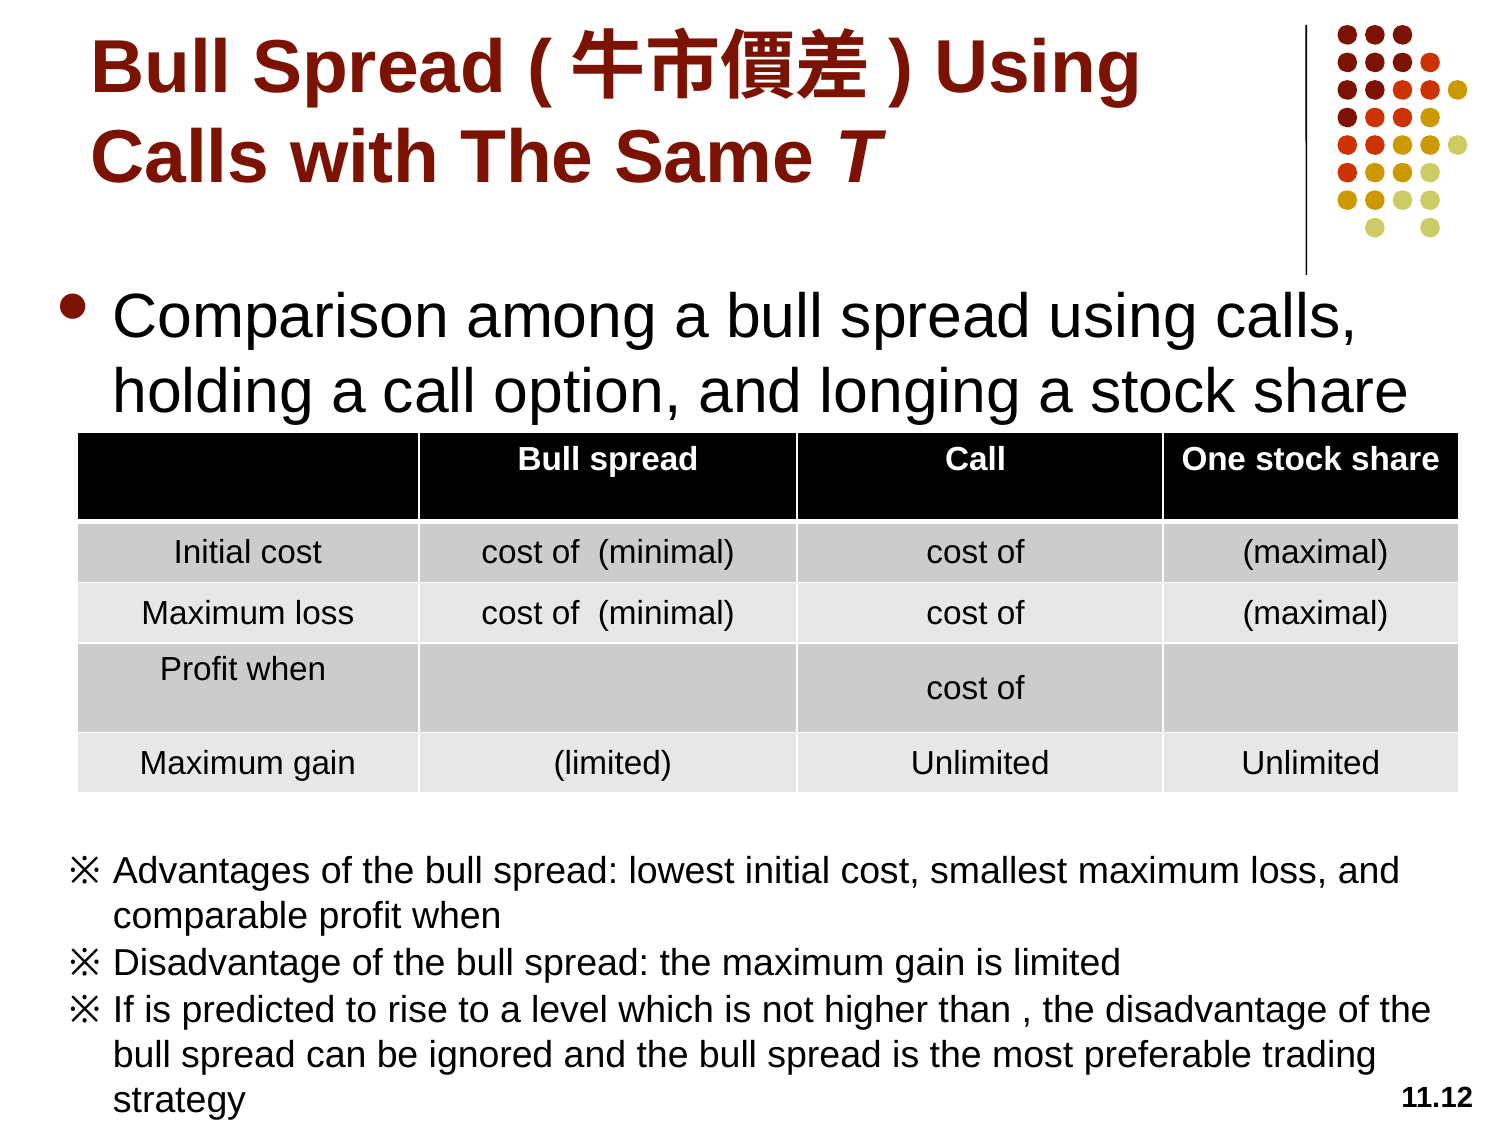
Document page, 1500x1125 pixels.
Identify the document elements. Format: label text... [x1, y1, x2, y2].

slide_number 11.12 [1376, 1070, 1489, 1125]
title Bull Spread (牛市價差) Using Calls with The Same T [75, 42, 1306, 173]
list Comparison among a bull spread using calls, holding a call option, and longing a stock share [41, 267, 1483, 1068]
